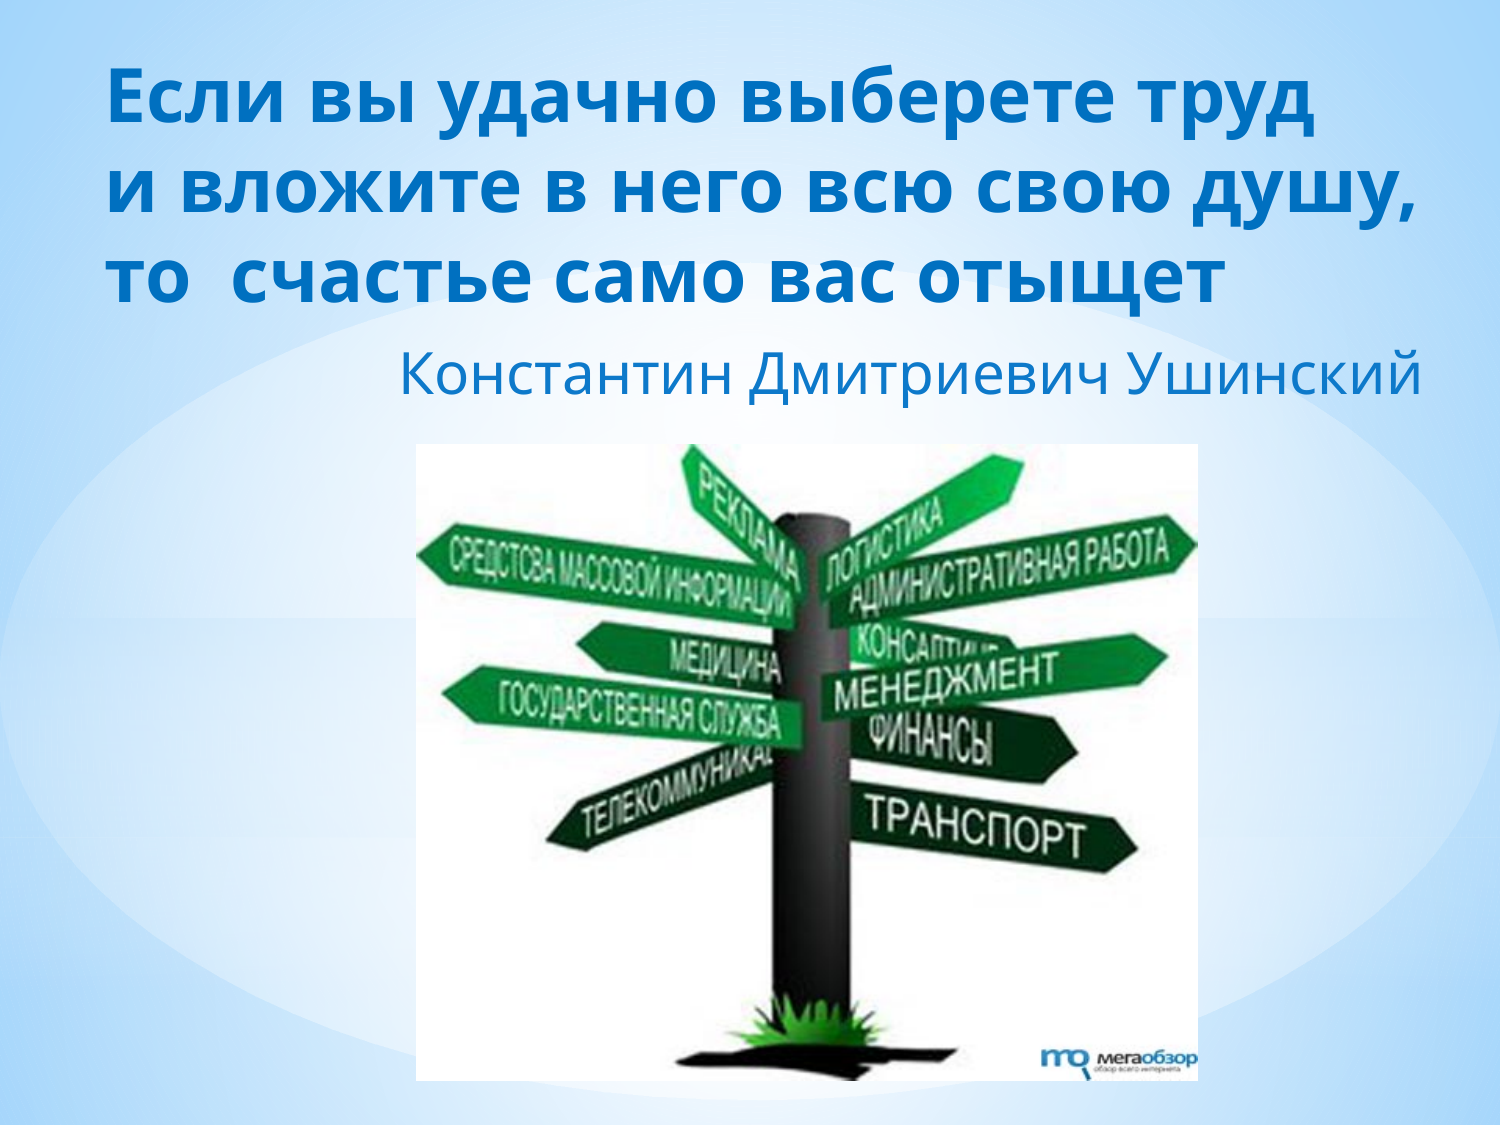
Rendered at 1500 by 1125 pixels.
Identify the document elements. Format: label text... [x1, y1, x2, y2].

picture [416, 444, 1198, 1081]
text_box Если вы удачно выберете труд и вложите в него всю свою душу, то счастье само вас отыщет [90, 40, 1455, 326]
text_box Константин Дмитриевич Ушинский [383, 328, 1454, 414]
